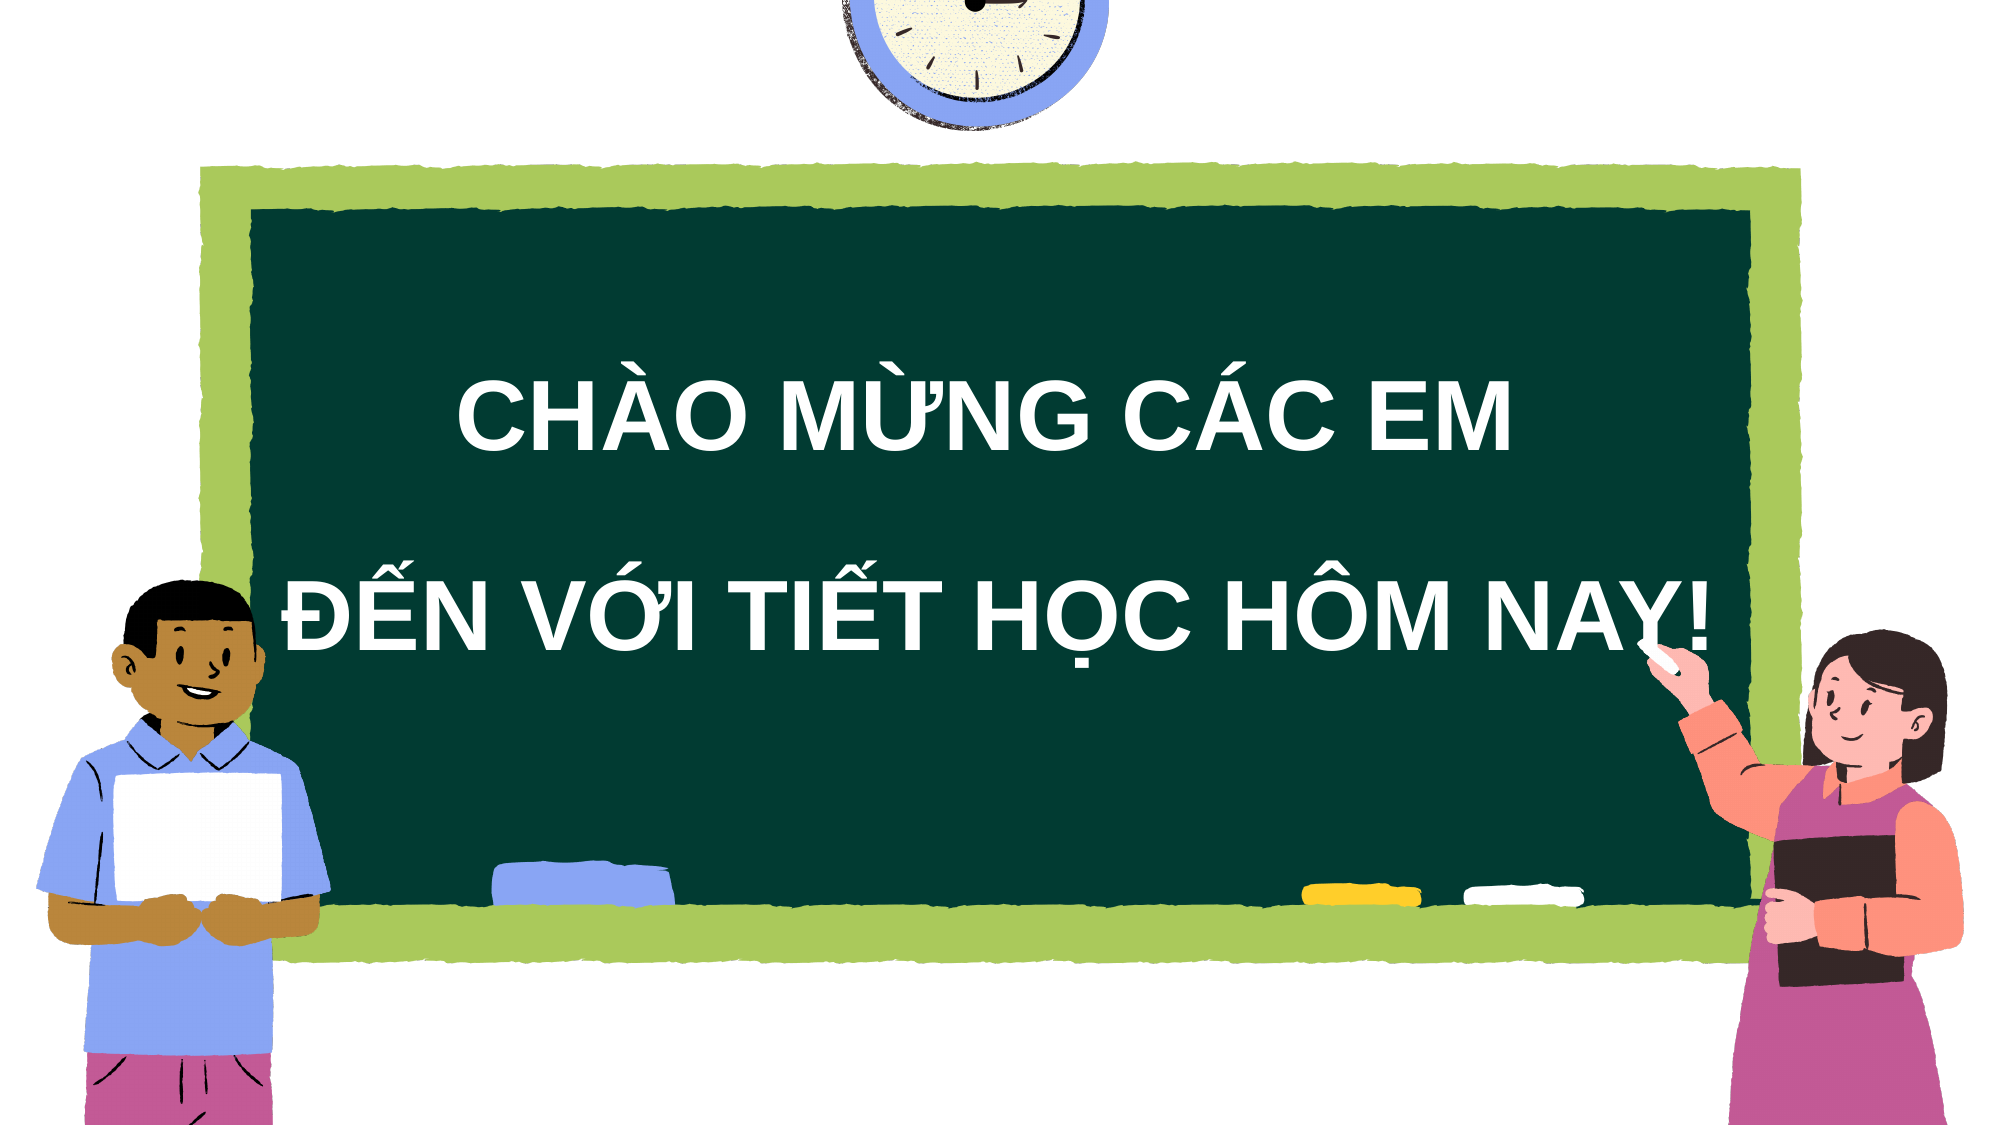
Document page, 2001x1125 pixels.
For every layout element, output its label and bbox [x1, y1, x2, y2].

picture [842, 0, 1109, 131]
picture [36, 161, 1964, 1125]
